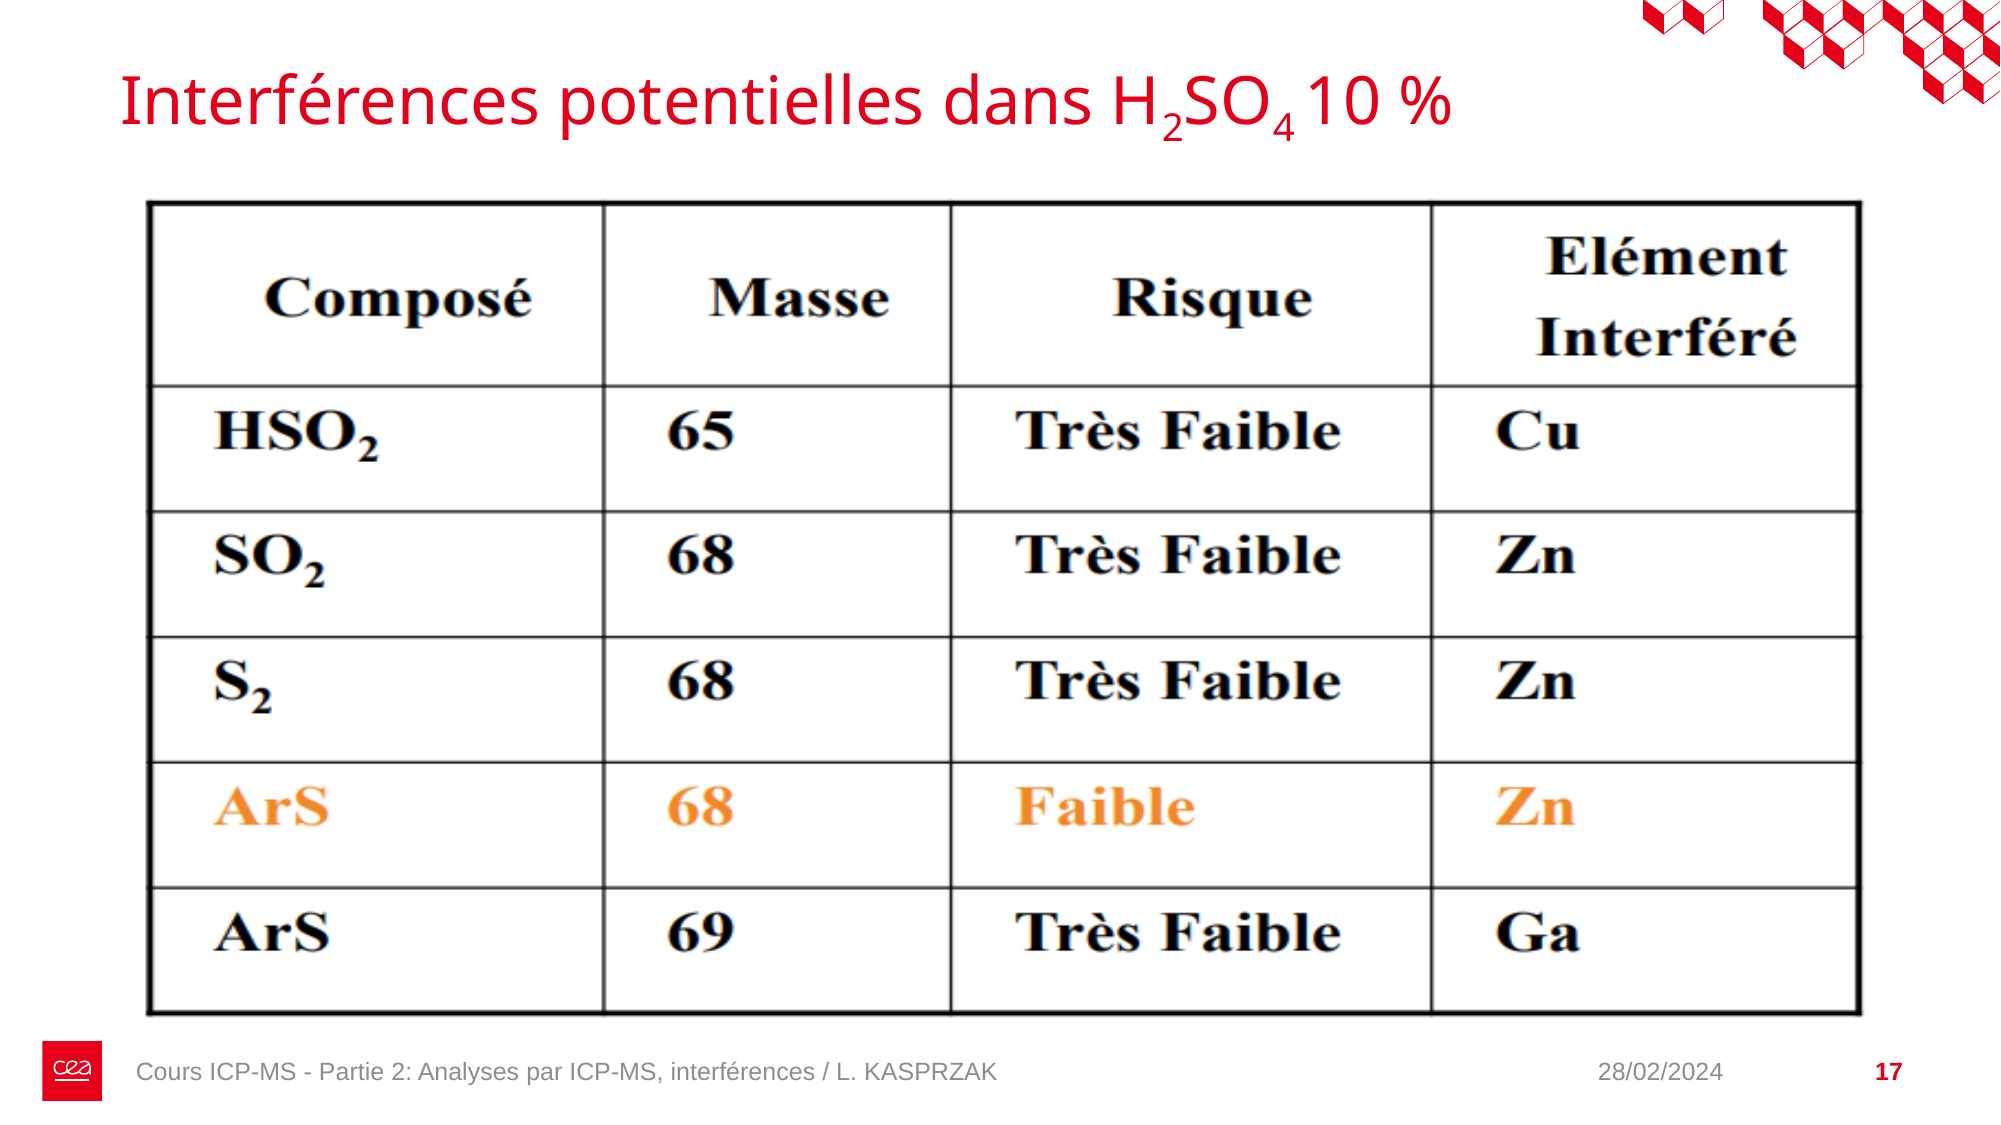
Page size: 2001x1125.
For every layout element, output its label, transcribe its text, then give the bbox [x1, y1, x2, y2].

title Interférences potentielles dans H2SO4 10 % [120, 51, 1880, 195]
footer Cours ICP-MS - Partie 2: Analyses par ICP-MS, interférences / L. KASPRZAK [120, 1040, 1571, 1101]
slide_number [1579, 1041, 1746, 1101]
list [142, 194, 1880, 1041]
slide_number 17 [1804, 1040, 1919, 1101]
